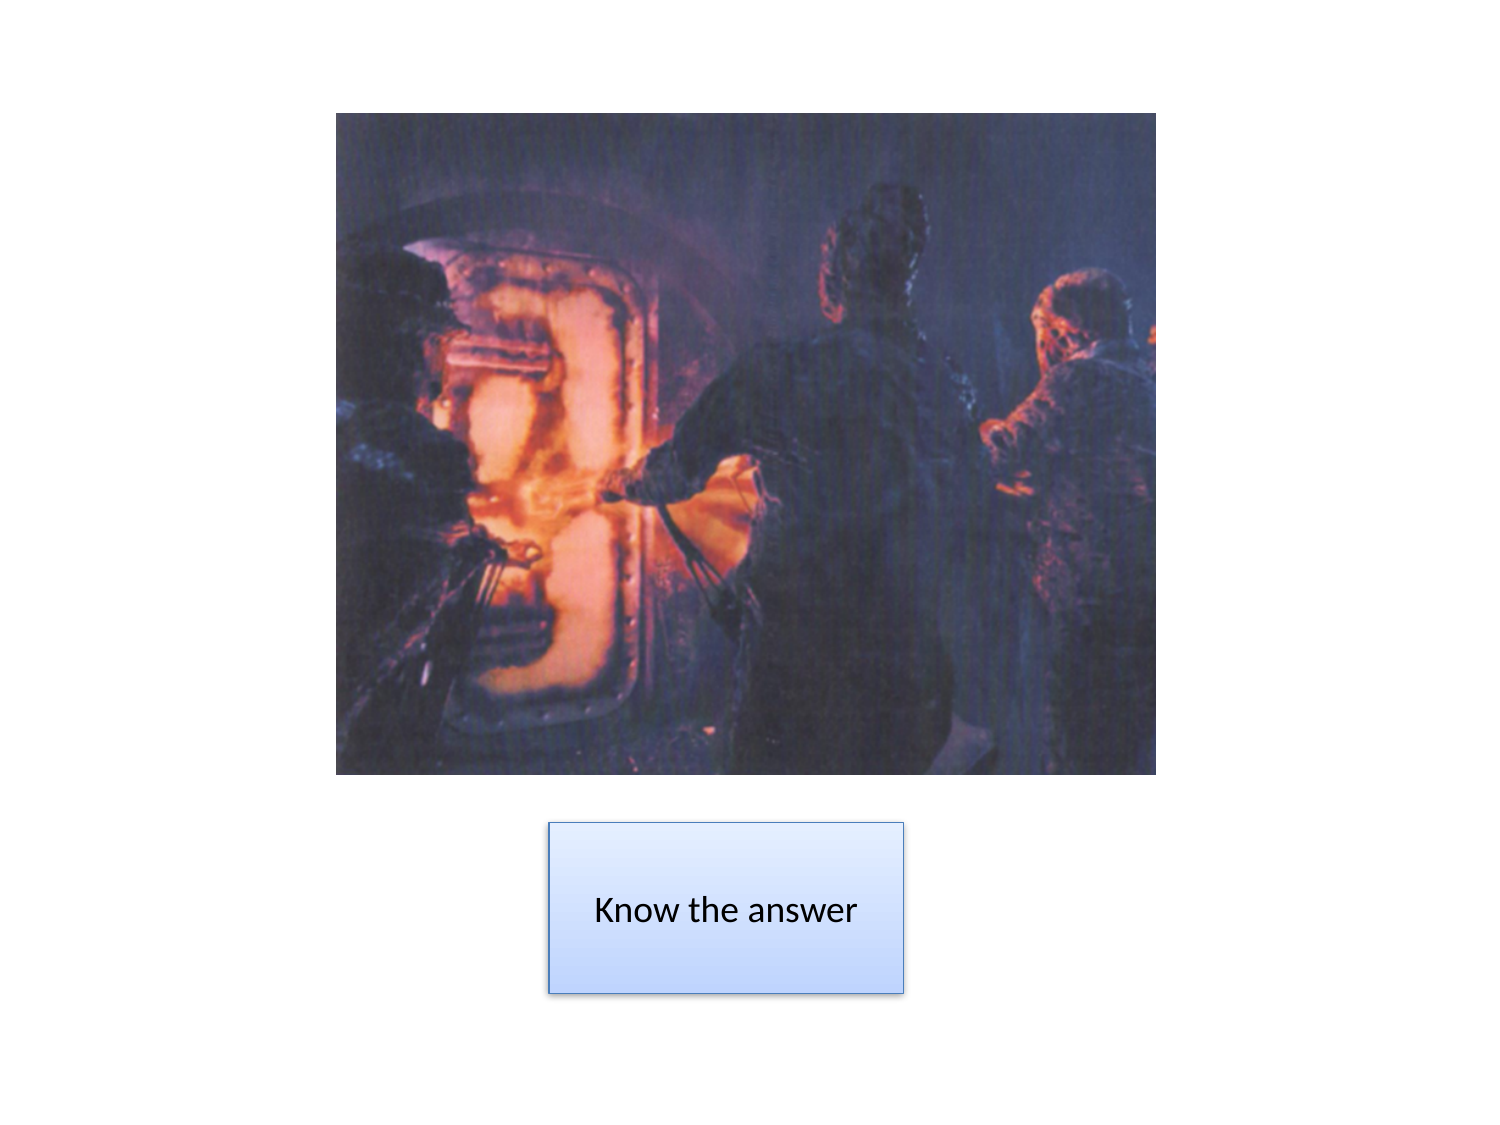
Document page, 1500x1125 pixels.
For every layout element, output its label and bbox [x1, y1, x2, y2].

picture [336, 113, 1157, 775]
